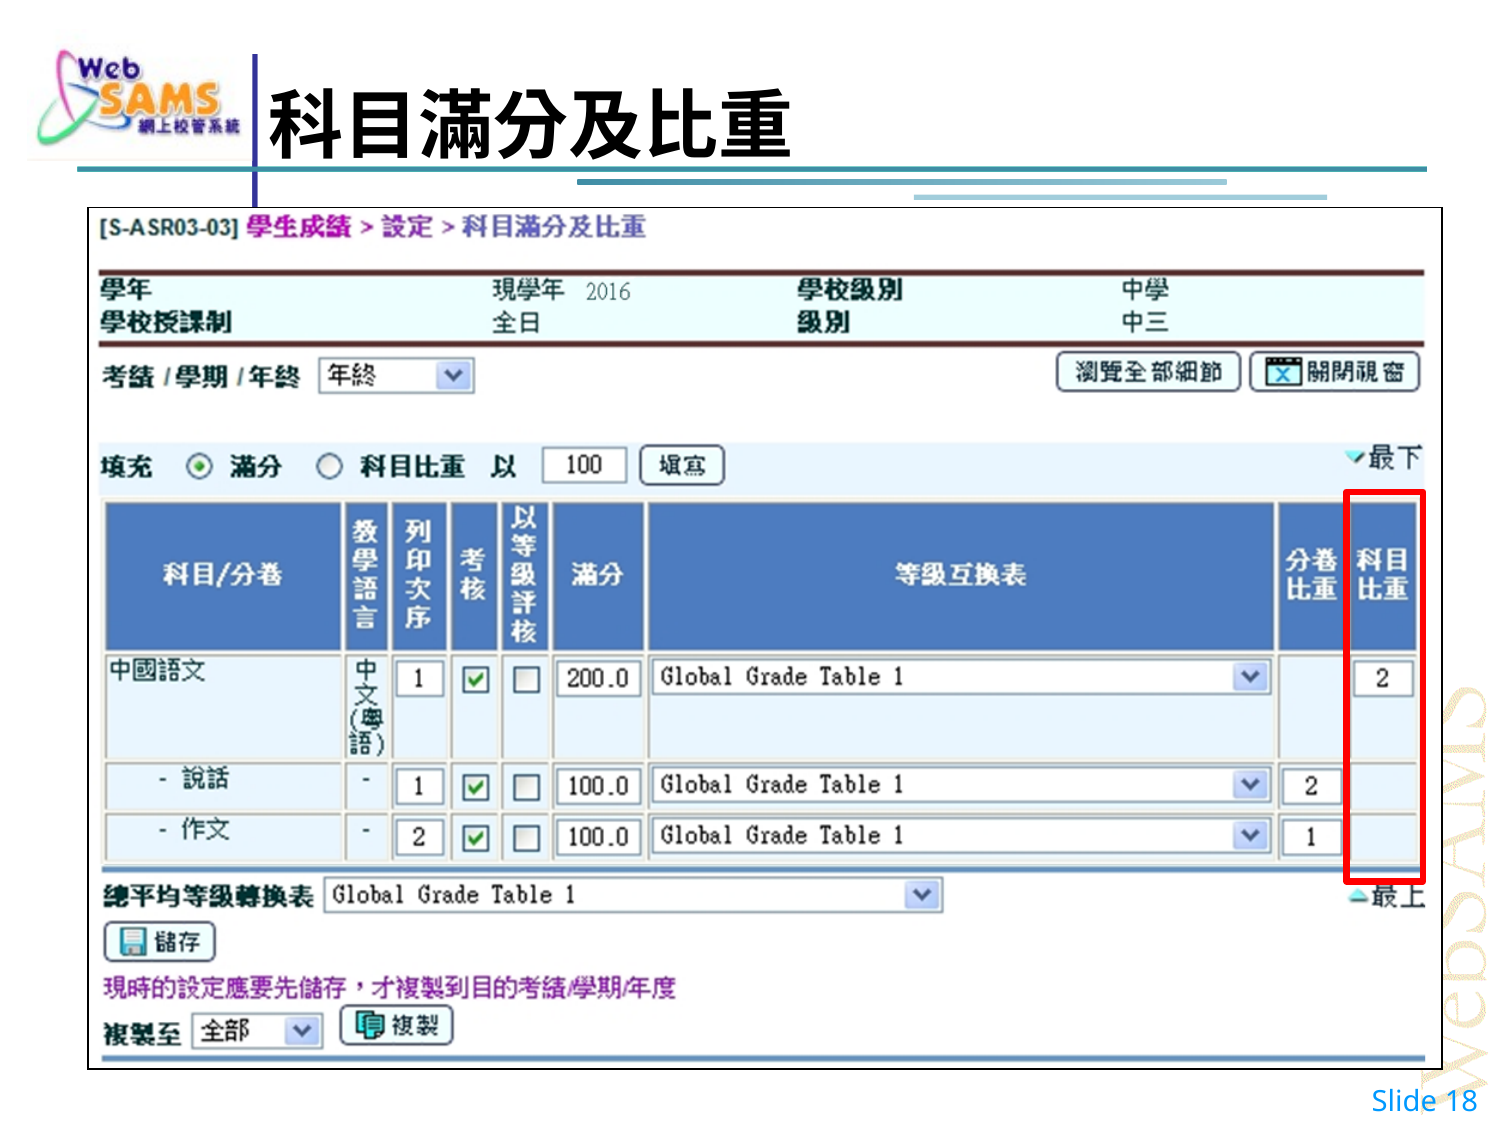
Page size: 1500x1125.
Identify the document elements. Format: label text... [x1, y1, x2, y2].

picture [569, 278, 688, 318]
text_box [88, 207, 1442, 1069]
text_box 科目滿分及比重 [238, 69, 823, 175]
picture [1393, 679, 1500, 1117]
picture [27, 29, 253, 161]
